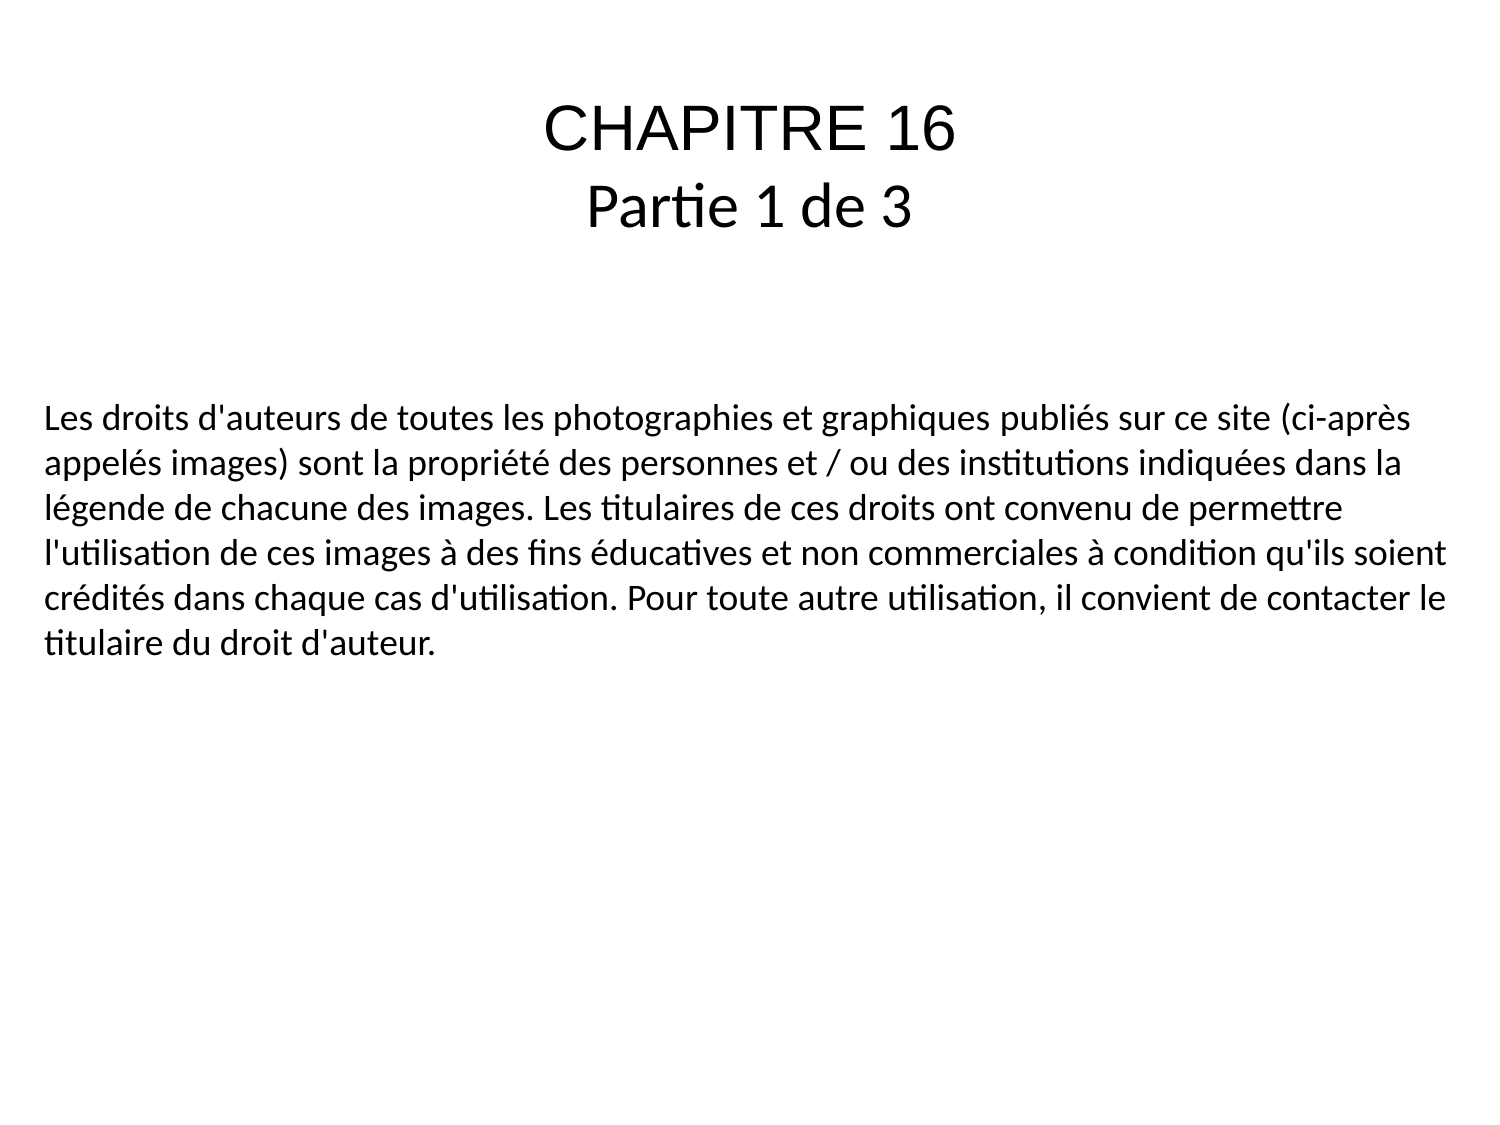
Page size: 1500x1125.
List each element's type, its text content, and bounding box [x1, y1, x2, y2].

text_box Les droits d'auteurs de toutes les photographies et graphiques publiés sur ce site (ci-après appelés images) sont la propriété des personnes et / ou des institutions indiquées dans la légende de chacune des images. Les titulaires de ces droits ont convenu de permettre l'utilisation de ces images à des fins éducatives et non commerciales à condition qu'ils soient crédités dans chaque cas d'utilisation. Pour toute autre utilisation, il convient de contacter le titulaire du droit d'auteur. [29, 385, 1471, 715]
title CHAPITRE 16 Partie 1 de 3 [0, 78, 1500, 327]
